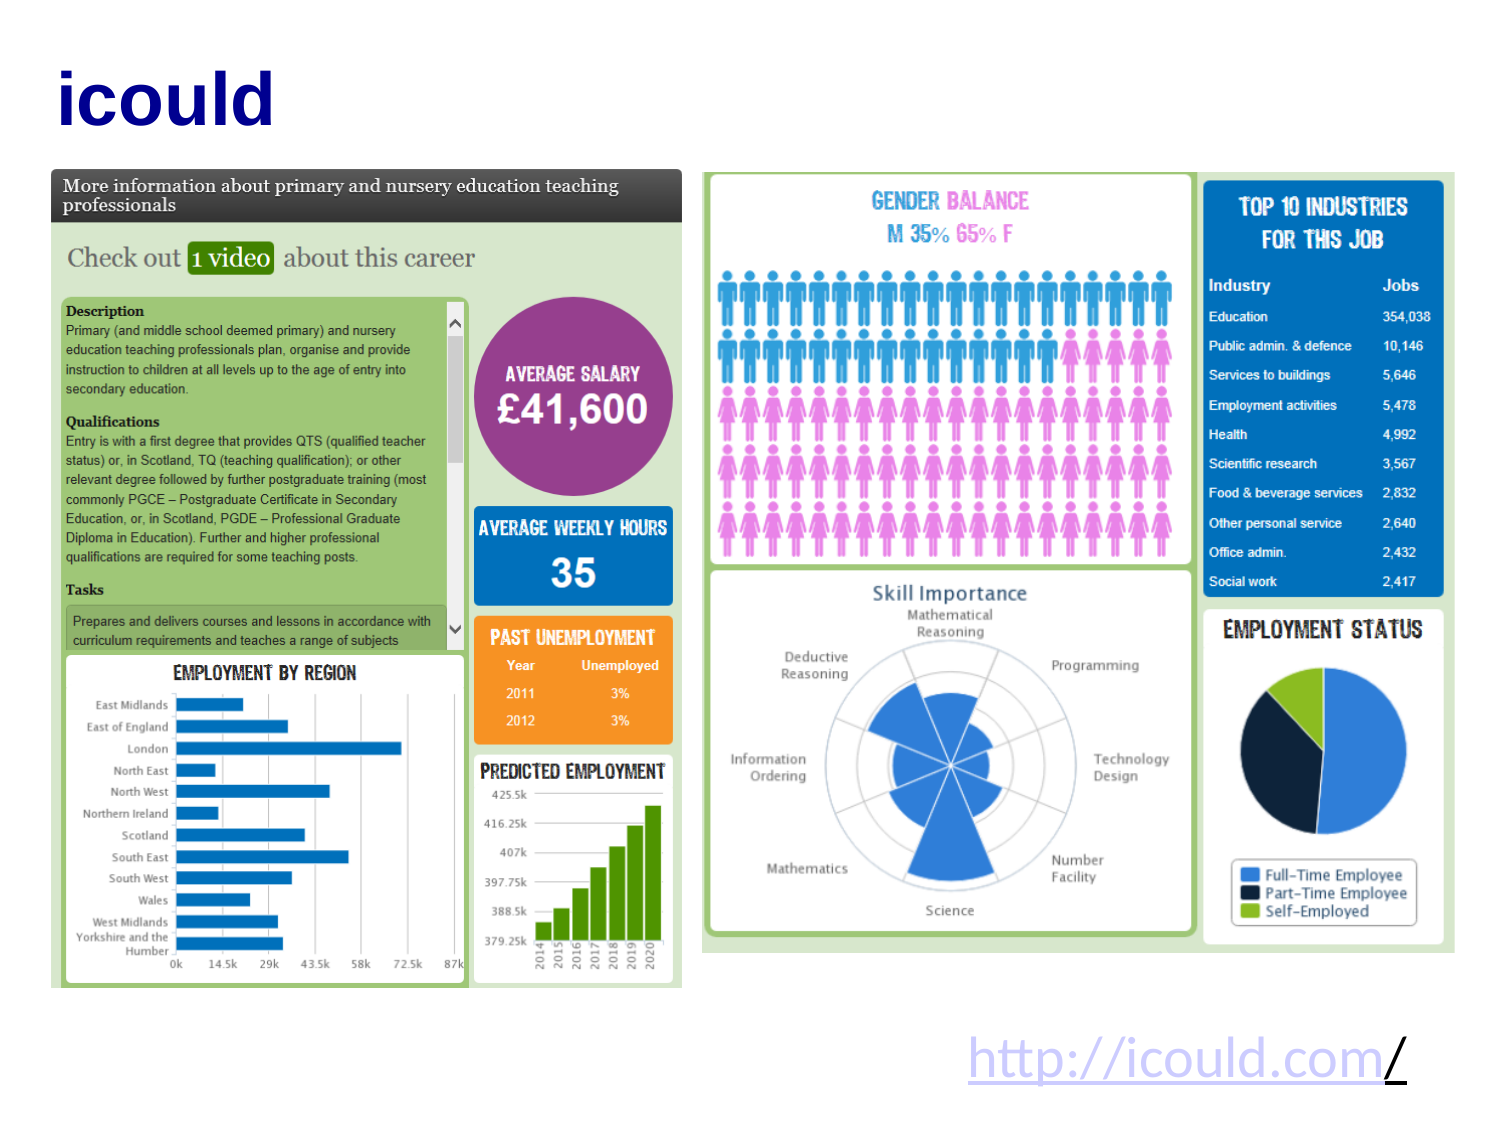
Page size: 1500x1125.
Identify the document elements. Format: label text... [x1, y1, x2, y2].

picture [702, 172, 1456, 953]
text_box http://icould.com/ [490, 1011, 1436, 1097]
picture [41, 160, 692, 988]
list icould [41, 42, 1447, 161]
